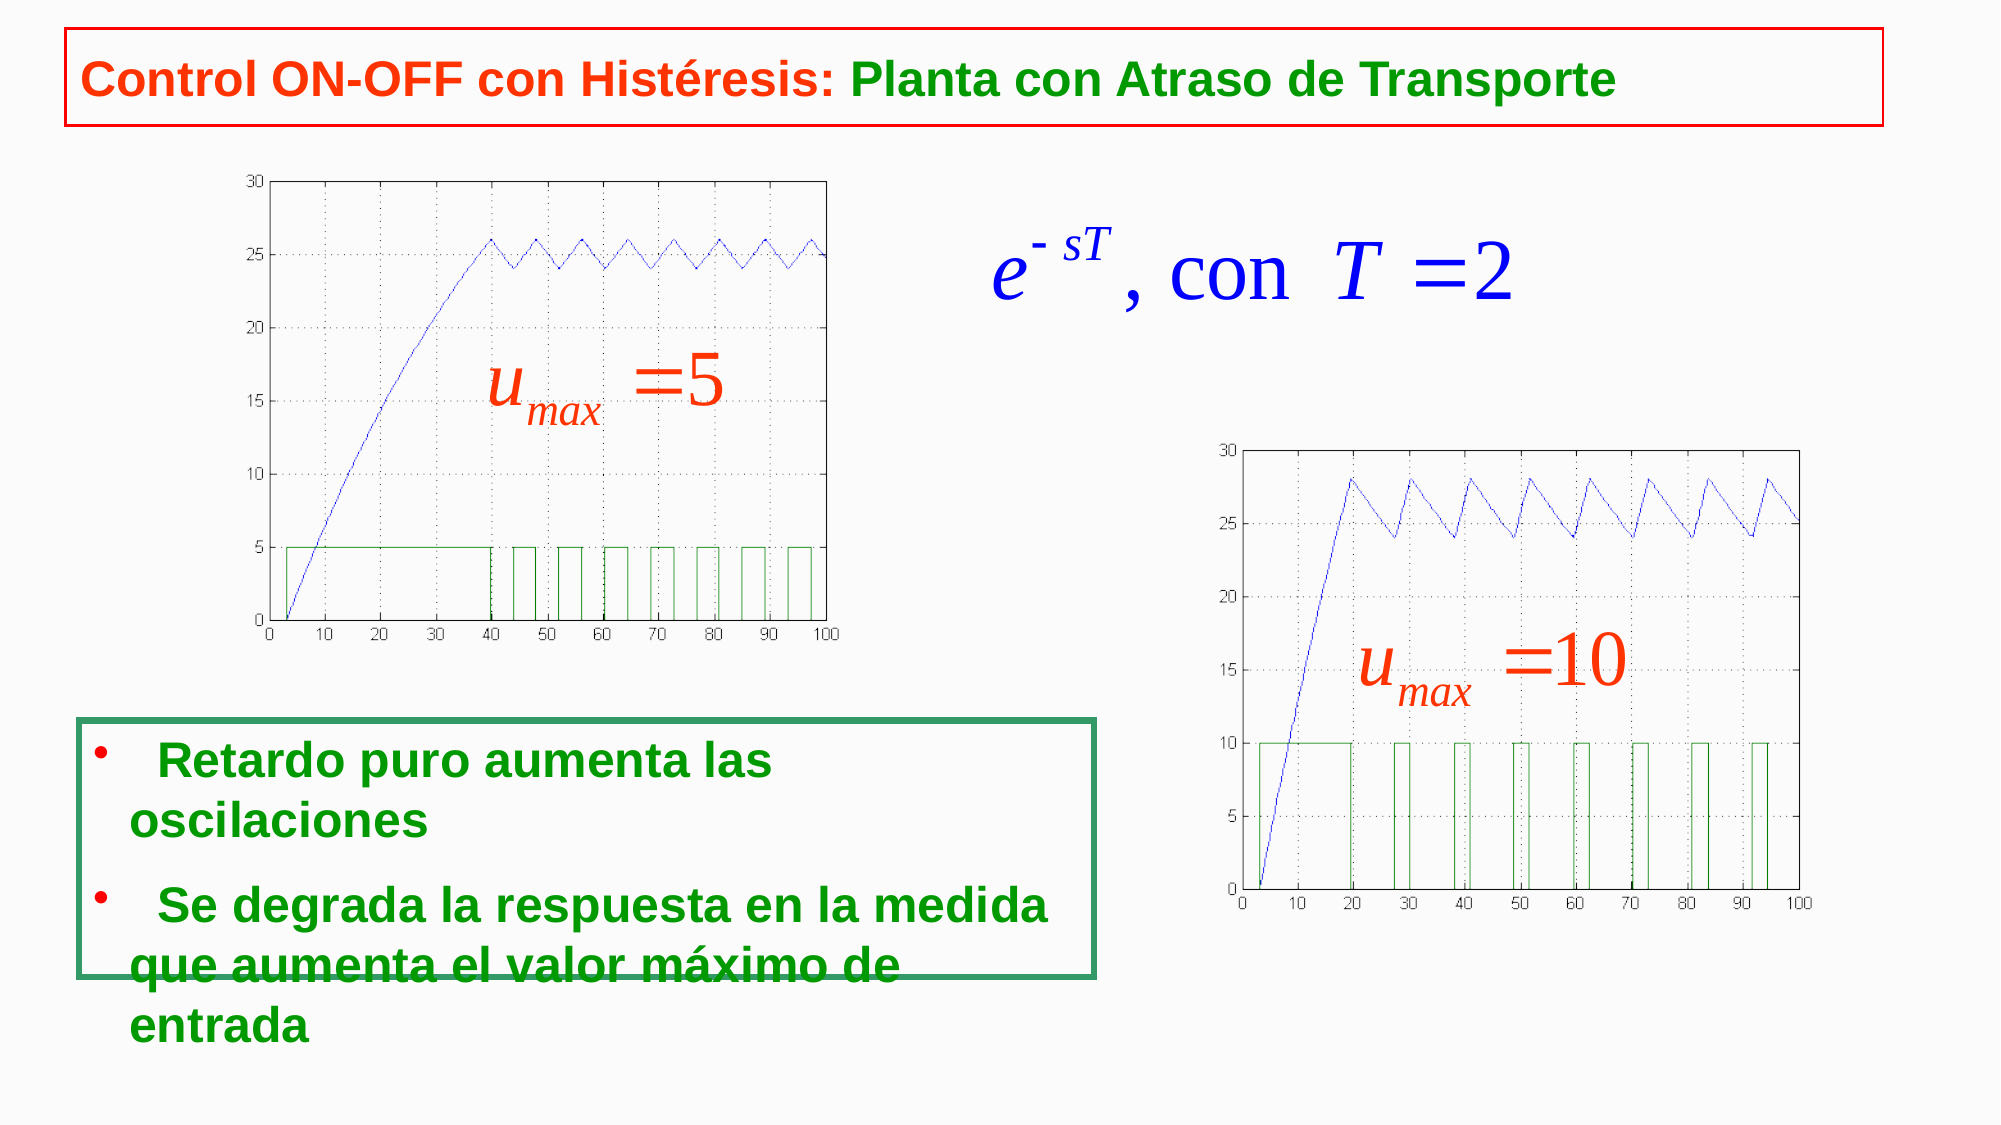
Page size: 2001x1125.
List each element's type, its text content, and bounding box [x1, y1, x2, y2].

text_box Retardo puro aumenta las oscilaciones Se degrada la respuesta en la medida que aumenta el valor máximo de entrada [78, 720, 1095, 978]
text_box Control ON-OFF con Histéresis: Planta con Atraso de Transporte [65, 28, 1884, 126]
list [979, 204, 1523, 331]
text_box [1149, 409, 1867, 948]
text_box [175, 140, 894, 679]
